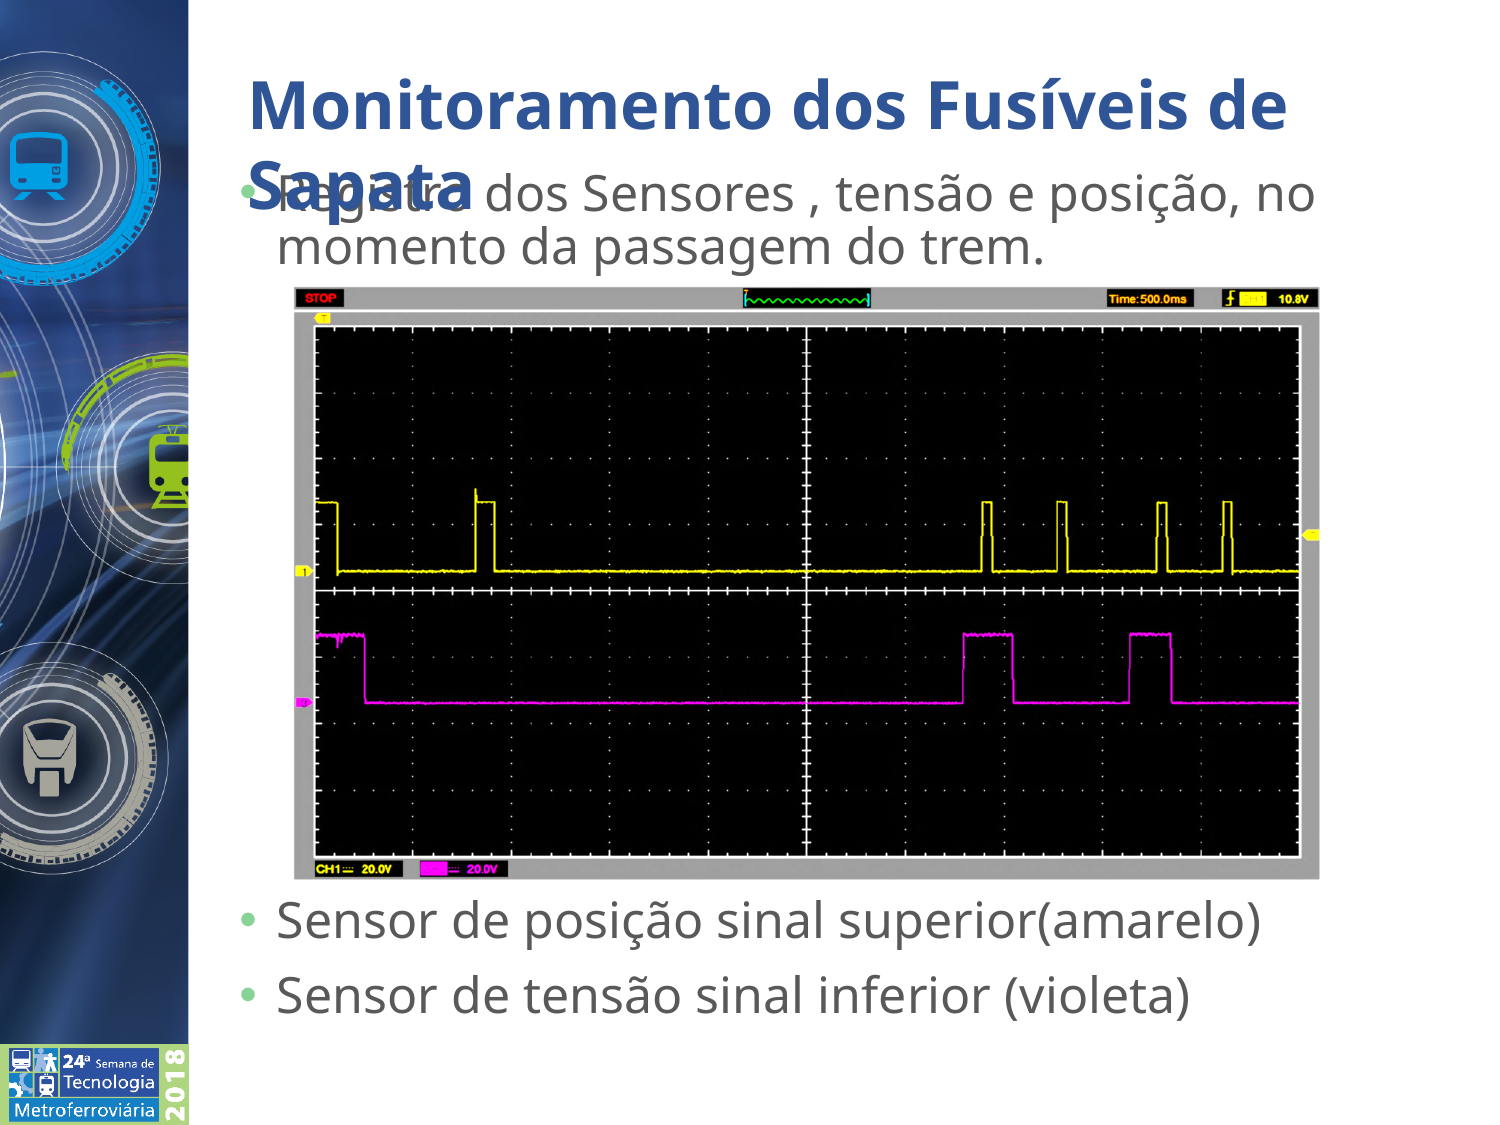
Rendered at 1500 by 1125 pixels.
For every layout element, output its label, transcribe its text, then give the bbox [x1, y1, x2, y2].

picture [292, 285, 1321, 881]
text_box Registro dos Sensores , tensão e posição, no momento da passagem do trem. Sensor de posição sinal superior(amarelo) Sensor de tensão sinal inferior (violeta) [224, 152, 1492, 615]
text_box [0, 0, 189, 1125]
text_box Monitoramento dos Fusíveis de Sapata [232, 55, 1436, 230]
